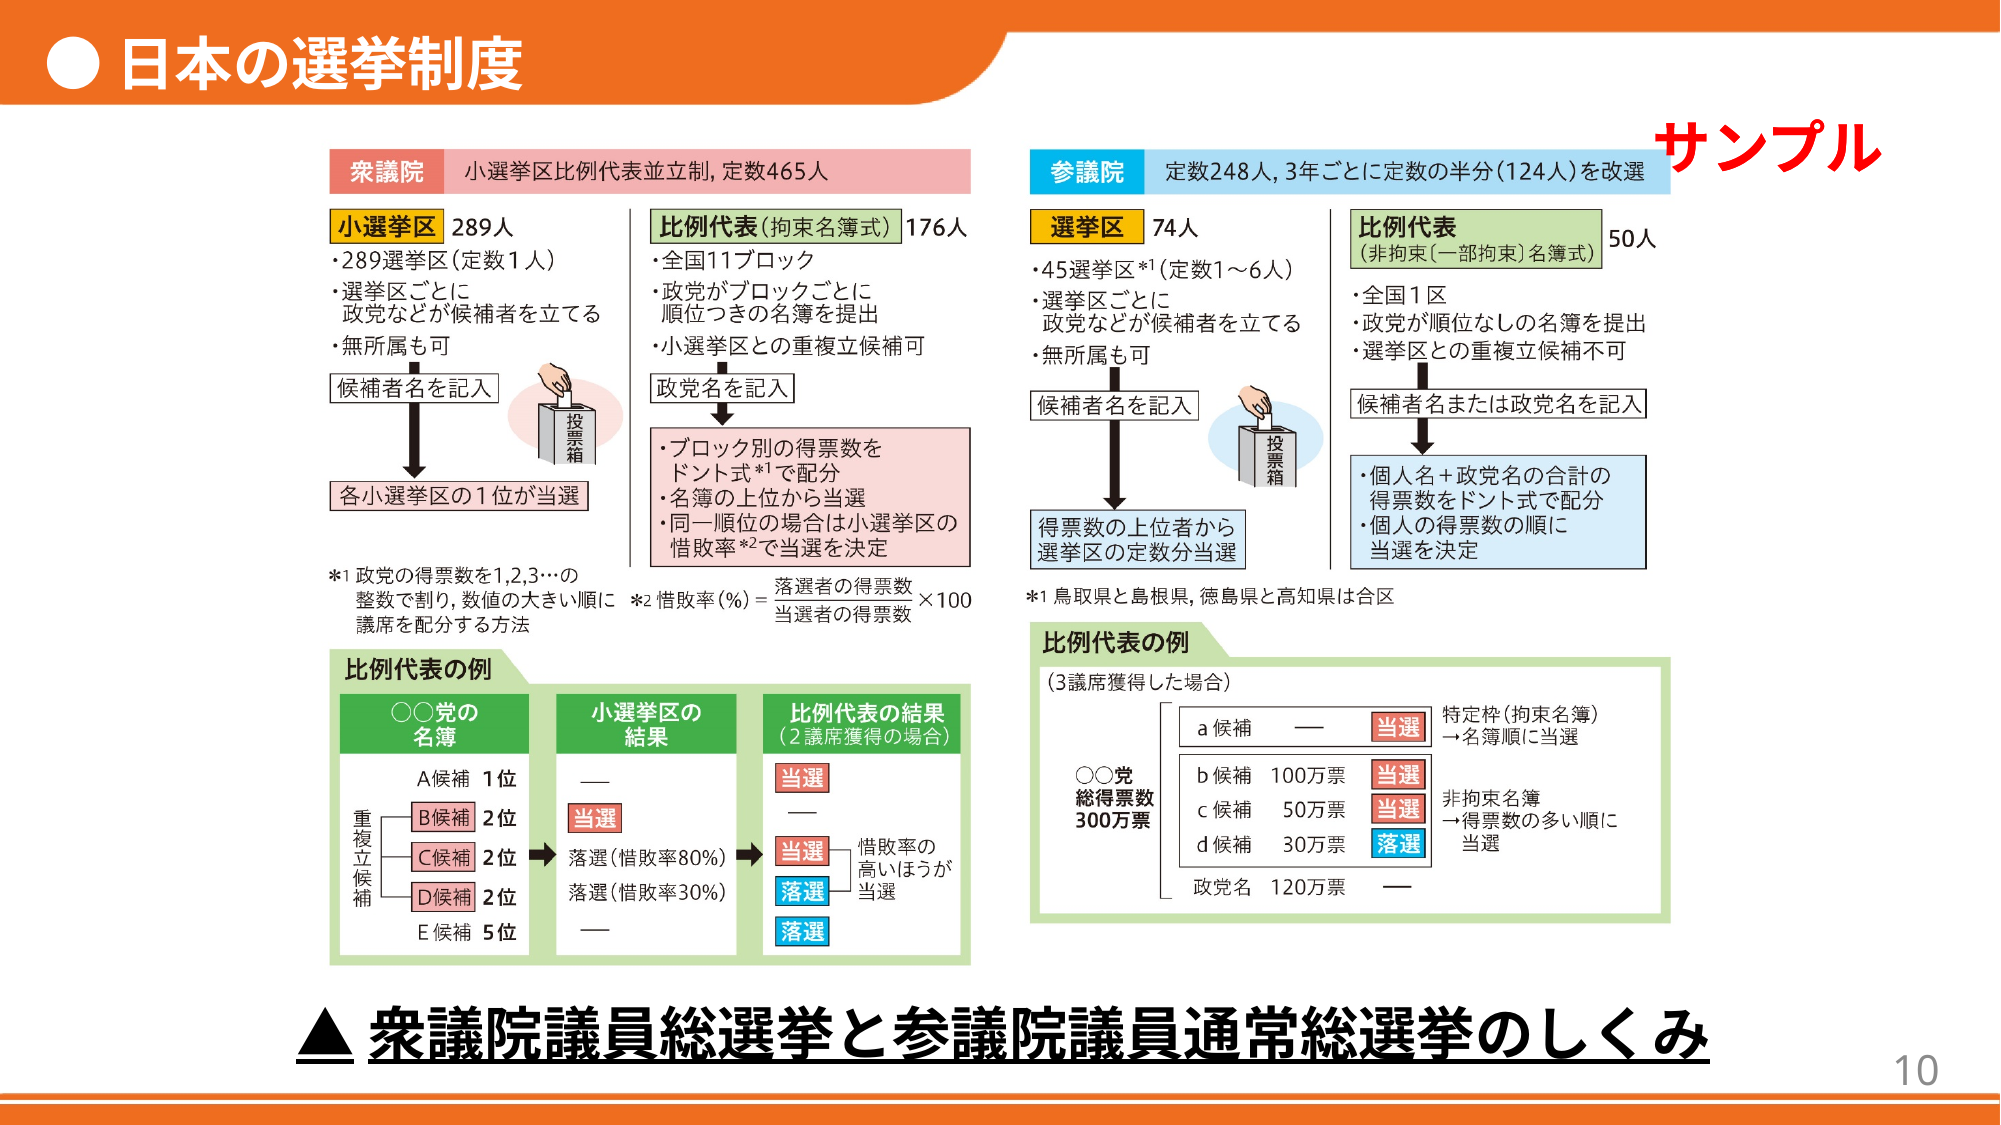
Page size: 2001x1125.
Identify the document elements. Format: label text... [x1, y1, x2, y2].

text_box ▲衆議院議員総選挙と参議院議員通常総選挙のしくみ [255, 965, 1751, 1073]
picture [0, 0, 2000, 1125]
text_box ●日本の選挙制度 [29, 29, 916, 96]
text_box サンプル [1637, 66, 1969, 185]
